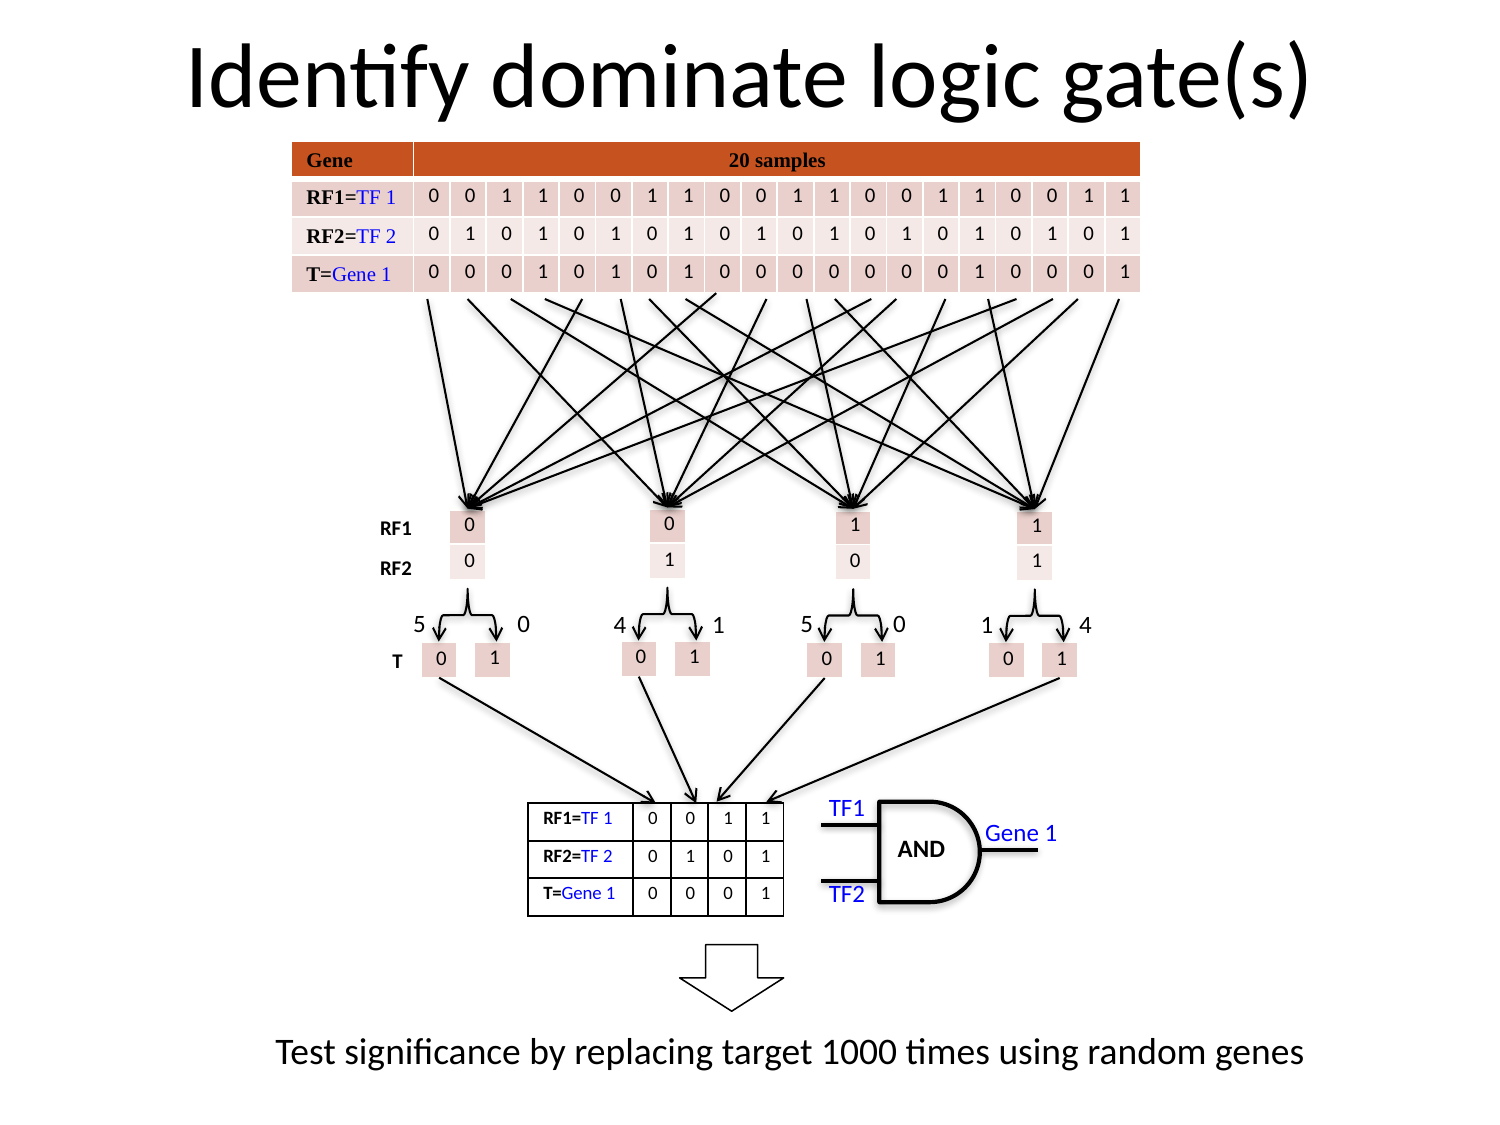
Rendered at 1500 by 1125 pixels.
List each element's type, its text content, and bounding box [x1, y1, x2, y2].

table_cell 0 [851, 182, 886, 216]
table_cell 0 [633, 218, 667, 254]
table_cell 0 [1069, 218, 1104, 254]
table_header 1 [836, 520, 870, 544]
table_cell 0 [1069, 256, 1104, 292]
table_cell 1 [960, 256, 995, 292]
table_cell 1 [742, 218, 776, 254]
table_header 1 [1017, 518, 1052, 544]
title Identify dominate logic gate(s) [75, 0, 1425, 142]
table_cell 0 [451, 182, 485, 216]
table_cell 0 [560, 182, 595, 216]
text_box [465, 586, 471, 599]
table_cell 1 [596, 218, 631, 254]
table_cell 1 [1069, 182, 1104, 216]
table_cell 1 [487, 182, 522, 216]
table_header 0 [622, 647, 656, 676]
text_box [667, 298, 851, 508]
table_cell 0 [851, 218, 886, 254]
table_cell 1 [747, 879, 783, 915]
table_header 0 [422, 645, 456, 677]
table_cell 0 [487, 256, 522, 292]
table_cell 1 [1033, 218, 1067, 254]
text_box 5 0 [398, 599, 546, 645]
table_header 0 [989, 647, 1024, 677]
table_header 0 [450, 517, 485, 543]
table_cell 0 [778, 218, 813, 254]
table_cell 0 [887, 256, 922, 292]
table_cell 0 [709, 879, 745, 915]
table_header 0 [650, 519, 685, 542]
table_cell 0 [996, 256, 1031, 292]
table_cell 0 [887, 182, 922, 216]
table_cell 1 [887, 218, 922, 254]
table_cell 0 [414, 182, 449, 216]
table_cell 0 [924, 218, 958, 254]
table_cell 1 [1017, 546, 1052, 580]
table_cell 0 [742, 256, 776, 292]
table_cell 1 [524, 218, 558, 254]
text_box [427, 298, 463, 509]
table_cell RF2=TF 2 [292, 218, 413, 254]
table_cell 0 [836, 545, 870, 579]
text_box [1079, 298, 1120, 510]
table_cell 1 [524, 182, 558, 216]
table_cell 1 [924, 182, 958, 216]
text_box 4 1 [598, 601, 741, 647]
table_cell 1 [524, 256, 558, 292]
table_cell 1 [669, 218, 704, 254]
table_cell 0 [672, 879, 707, 915]
table_cell 1 [747, 842, 783, 877]
table_cell 0 [705, 218, 740, 254]
table_cell 0 [560, 218, 595, 254]
table_cell 0 [414, 256, 449, 292]
table_cell 0 [633, 256, 667, 292]
table_cell 0 [996, 218, 1031, 254]
table_cell 0 [487, 218, 522, 254]
table_cell 0 [924, 256, 958, 292]
table_cell 0 [450, 545, 485, 579]
table_header RF1=TF 1 [529, 812, 632, 840]
text_box [664, 585, 671, 601]
table_header Gene [292, 142, 413, 176]
table_cell 1 [1106, 182, 1140, 216]
table_cell 0 [451, 256, 485, 292]
table_cell 1 [960, 218, 995, 254]
table_cell 0 [560, 256, 595, 292]
table_cell 0 [996, 182, 1031, 216]
table_cell RF2=TF 2 [529, 842, 632, 877]
table_header 1 [1042, 647, 1077, 677]
text_box 1 4 [965, 601, 1108, 647]
table_header 20 samples [414, 142, 1140, 176]
table_cell T=Gene 1 [292, 256, 413, 292]
table_cell 0 [815, 256, 849, 292]
table_header 1 [675, 647, 710, 676]
table_cell 0 [709, 842, 745, 877]
table_cell 1 [669, 182, 704, 216]
table_header 1 [475, 645, 510, 677]
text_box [438, 681, 636, 804]
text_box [467, 298, 666, 509]
table_cell 1 [633, 182, 667, 216]
table_cell 1 [960, 182, 995, 216]
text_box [638, 680, 697, 804]
table_header 1 [861, 645, 895, 677]
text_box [766, 681, 1060, 802]
table_header 0 [807, 645, 842, 677]
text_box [813, 783, 1074, 916]
table_cell 1 [1106, 256, 1140, 292]
table_cell 0 [851, 256, 886, 292]
table_cell 0 [705, 256, 740, 292]
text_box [852, 298, 1079, 509]
table_cell 1 [815, 182, 849, 216]
table_cell 1 [596, 256, 631, 292]
table_cell 0 [778, 256, 813, 292]
text_box Test significance by replacing target 1000 times using random genes [260, 1019, 1329, 1079]
text_box T [377, 640, 418, 680]
table_cell 0 [634, 842, 670, 877]
table_cell 0 [742, 182, 776, 216]
table_header 1 [747, 810, 783, 840]
table_cell 0 [1033, 182, 1067, 216]
text_box 5 0 [785, 599, 922, 645]
text_box [679, 944, 784, 1012]
table_cell 1 [815, 218, 849, 254]
table_cell 1 [778, 182, 813, 216]
text_box RF2 [365, 547, 427, 588]
table_cell RF1=TF 1 [292, 182, 413, 216]
table_cell 0 [705, 182, 740, 216]
table_header 1 [709, 804, 745, 840]
table_cell 0 [596, 182, 631, 216]
text_box [850, 586, 856, 599]
text_box [1032, 587, 1038, 601]
table_cell 0 [1033, 256, 1067, 292]
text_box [716, 681, 765, 802]
text_box RF1 [365, 507, 427, 547]
table_cell 1 [672, 842, 707, 877]
table_cell 1 [451, 218, 485, 254]
table_cell T=Gene 1 [529, 879, 632, 915]
table_cell 1 [669, 256, 704, 292]
table_cell 1 [650, 544, 685, 578]
table_cell 1 [1106, 218, 1140, 254]
table_cell 0 [634, 879, 670, 915]
table_header 0 [672, 804, 707, 840]
table_header 0 [634, 812, 670, 840]
table_cell 0 [414, 218, 449, 254]
